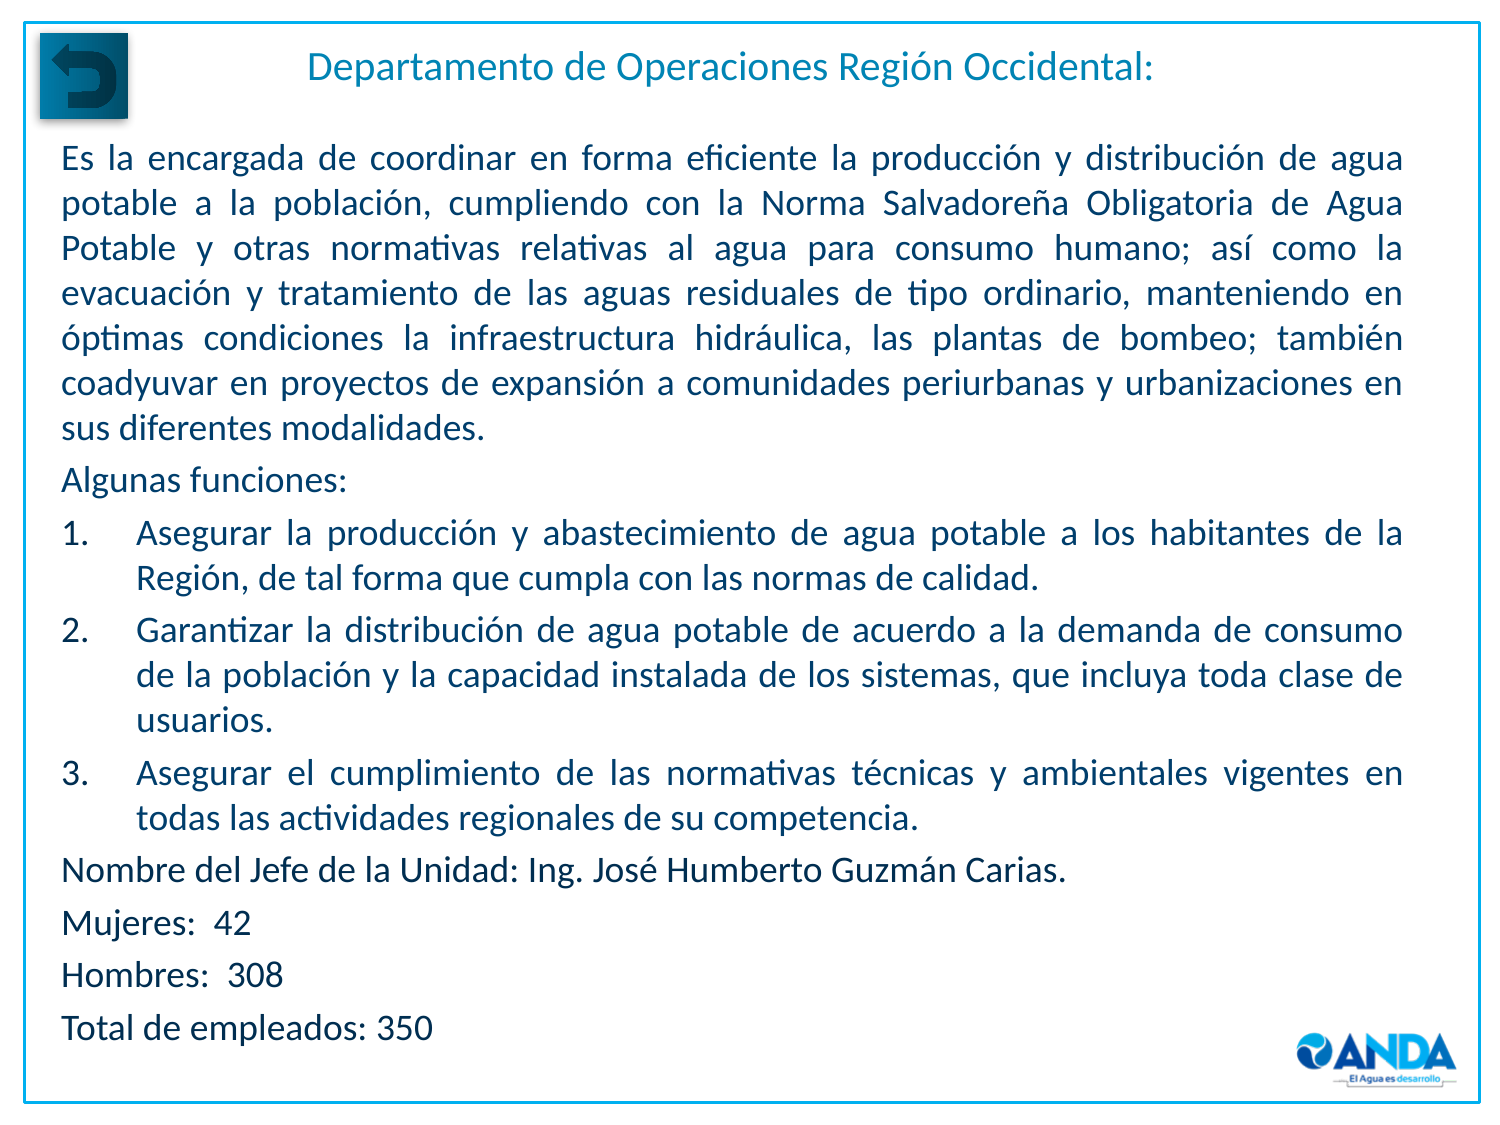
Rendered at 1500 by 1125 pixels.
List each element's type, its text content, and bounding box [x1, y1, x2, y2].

list Es la encargada de coordinar en forma eficiente la producción y distribución de agua potable a la población, cumpliendo con la Norma Salvadoreña Obligatoria de Agua Potable y otras normativas relativas al agua para consumo humano; así como la evacuación y tratamiento de las aguas residuales de tipo ordinario, manteniendo en óptimas condiciones la infraestructura hidráulica, las plantas de bombeo; también coadyuvar en proyectos de expansión a comunidades periurbanas y urbanizaciones en sus diferentes modalidades. Algunas funciones: Asegurar la producción y abastecimiento de agua potable a los habitantes de la Región, de tal forma que cumpla con las normas de calidad. Garantizar la distribución de agua potable de acuerdo a la demanda de consumo de la población y la capacidad instalada de los sistemas, que incluya toda clase de usuarios. Asegurar el cumplimiento de las normativas técnicas y ambientales vigentes en todas las actividades regionales de su competencia. Nombre del Jefe de la Unidad: Ing. José Humberto Guzmán Carias. Mujeres: 42 Hombres: 308 Total de empleados: 350 [46, 125, 1420, 988]
picture [1281, 1022, 1472, 1097]
text_box [39, 33, 129, 119]
text_box Departamento de Operaciones Región Occidental: [100, 30, 1365, 146]
